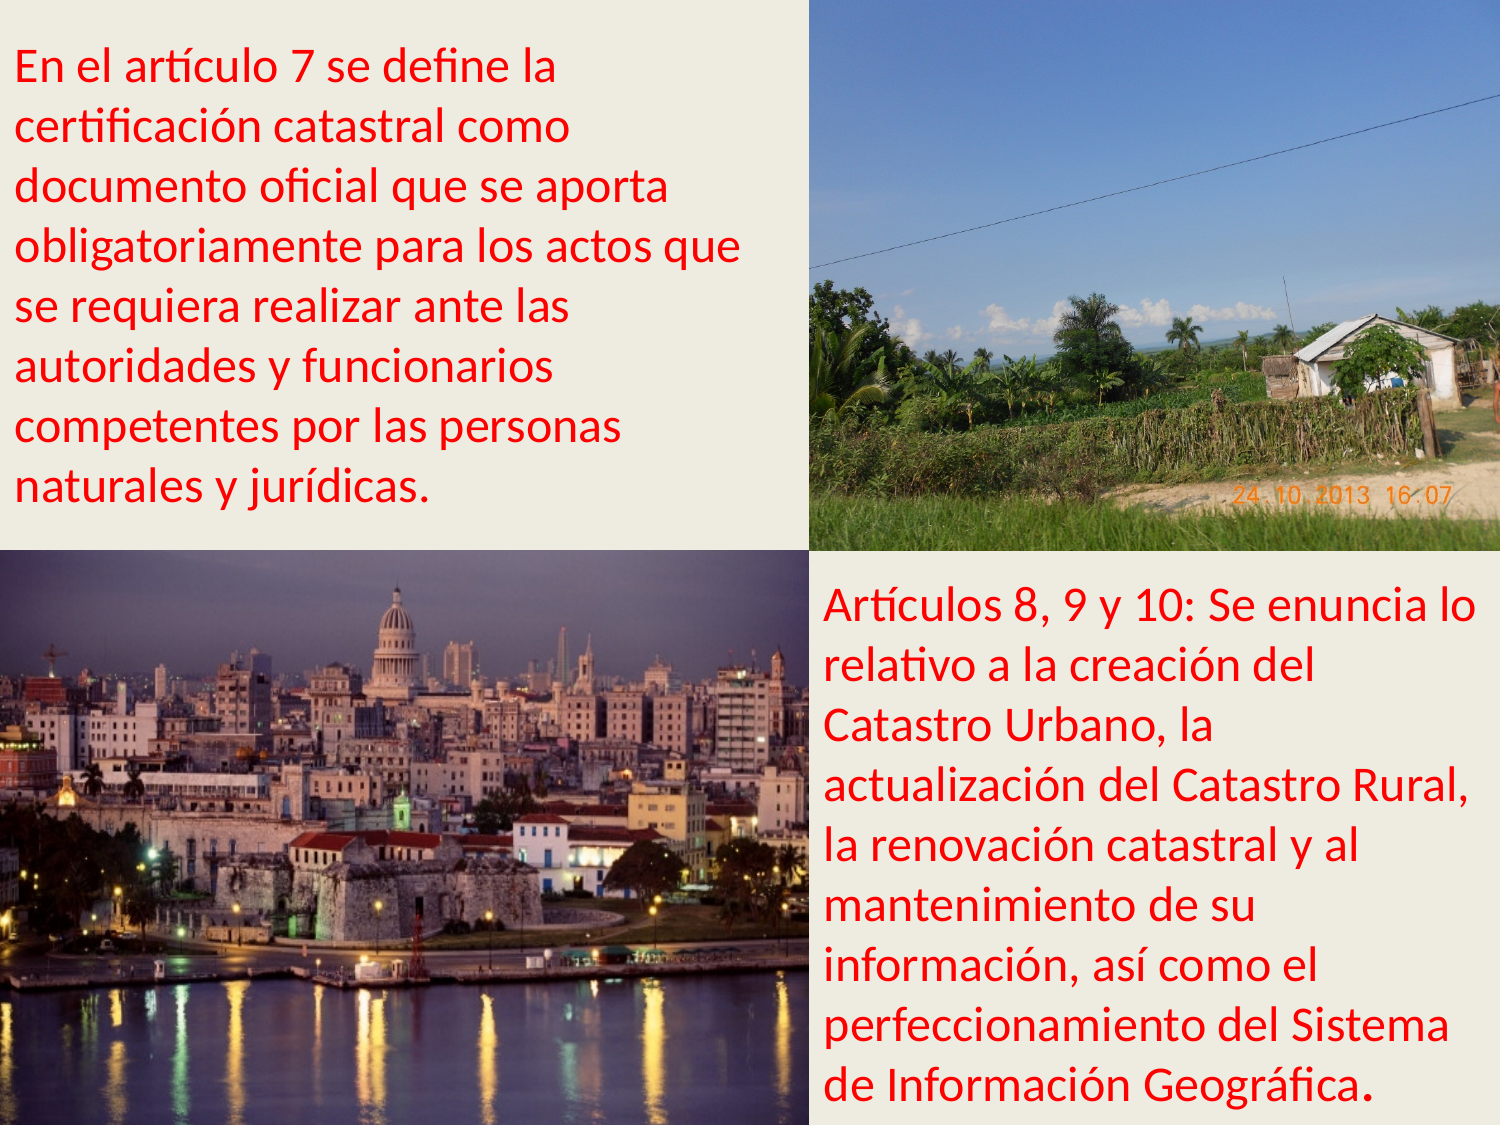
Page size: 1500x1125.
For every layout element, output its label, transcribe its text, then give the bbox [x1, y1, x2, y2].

picture [0, 0, 1500, 1125]
text_box Artículos 8, 9 y 10: Se enuncia lo relativo a la creación del Catastro Urbano, la actualización del Catastro Rural, la renovación catastral y al mantenimiento de su información, así como el perfeccionamiento del Sistema de Información Geográfica. [814, 564, 1500, 1120]
text_box En el artículo 7 se define la certificación catastral como documento oficial que se aporta obligatoriamente para los actos que se requiera realizar ante las autoridades y funcionarios competentes por las personas naturales y jurídicas. [0, 25, 803, 521]
